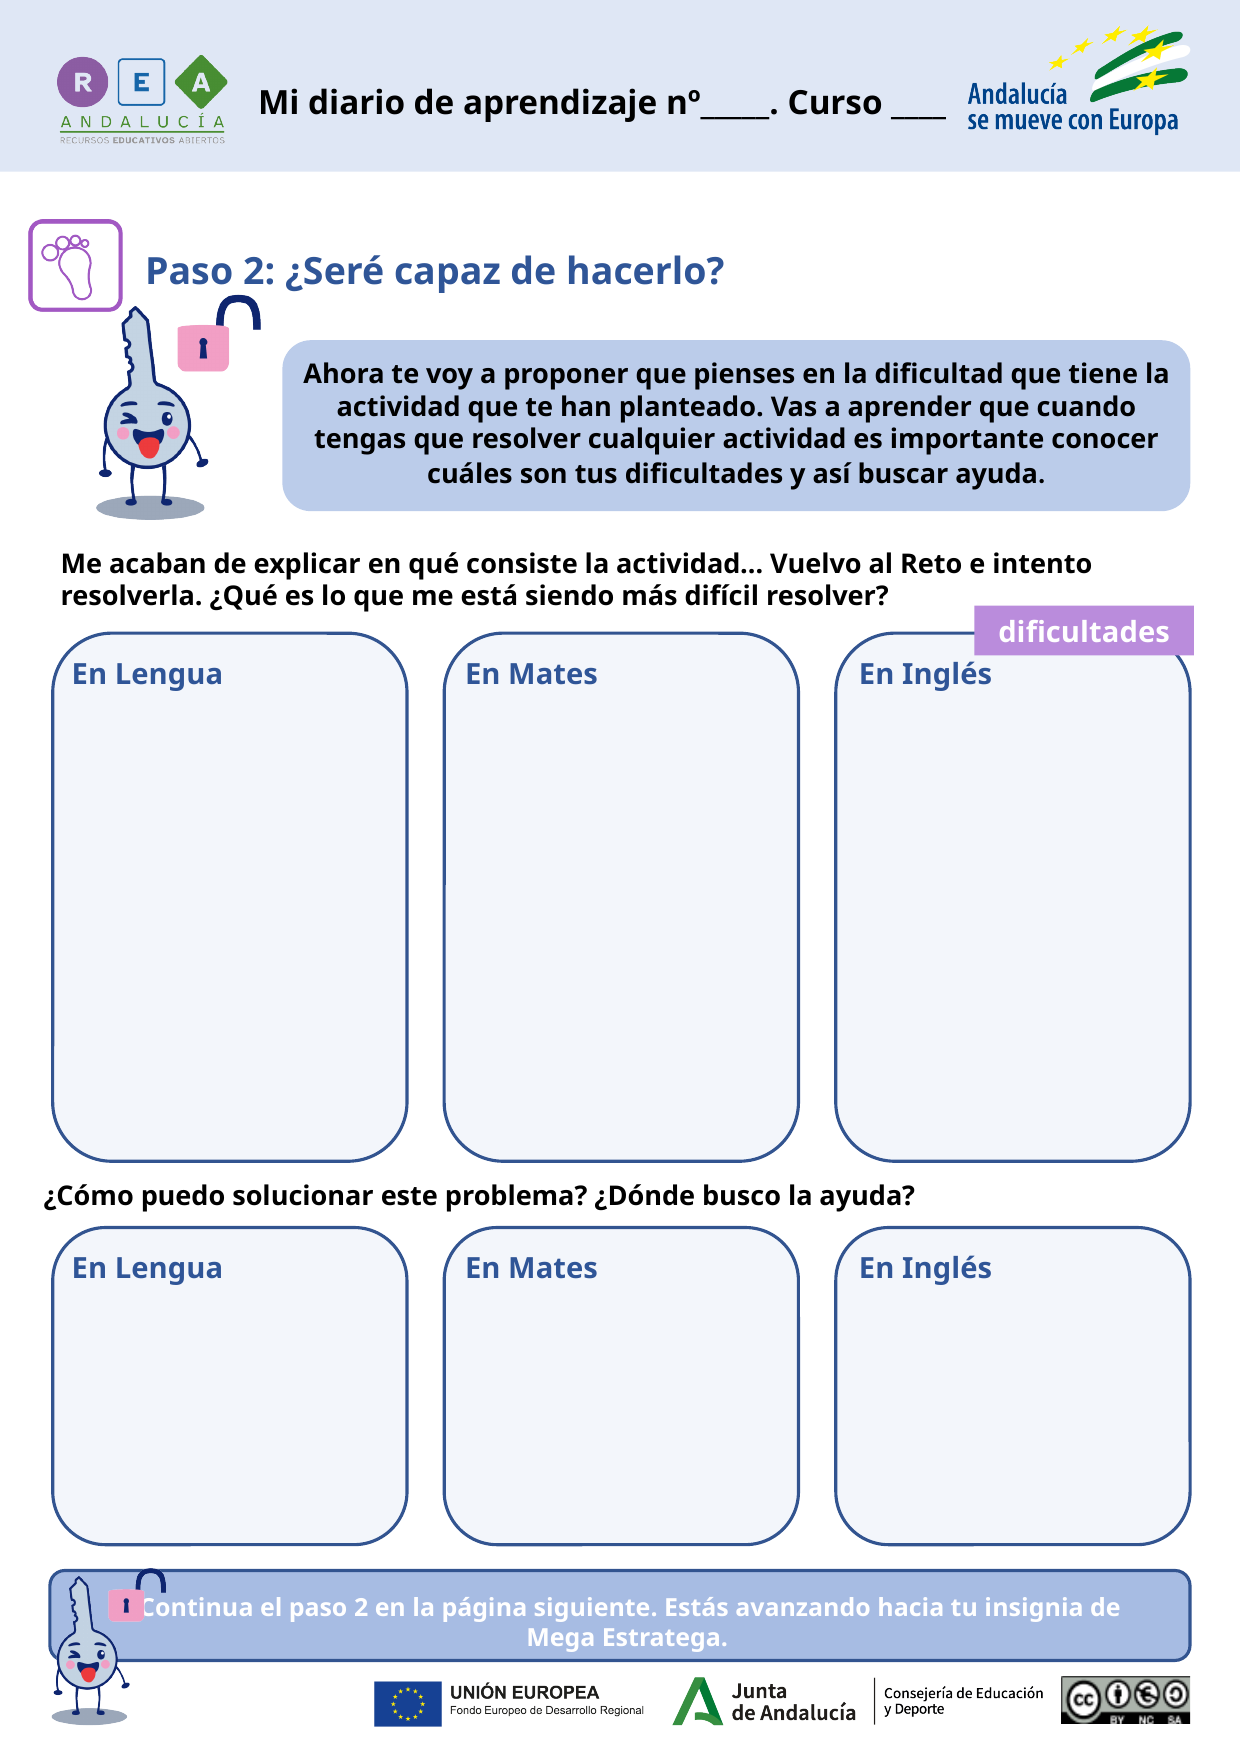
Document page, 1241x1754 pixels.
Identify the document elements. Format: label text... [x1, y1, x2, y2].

text_box [833, 657, 1193, 1164]
text_box [833, 1225, 1193, 1547]
text_box Me acaban de explicar en qué consiste la actividad… Vuelvo al Reto e intento resolverla. ¿Qué es lo que me está siendo más difícil resolver? [45, 538, 1187, 619]
text_box [199, 1568, 1193, 1663]
text_box [50, 1225, 410, 1547]
text_box [442, 1225, 801, 1547]
text_box En Mates [450, 648, 613, 698]
text_box En Lengua [56, 648, 239, 698]
text_box [303, 338, 1186, 349]
picture [960, 23, 1197, 141]
text_box [442, 631, 801, 1164]
picture [353, 1651, 1191, 1740]
text_box En Inglés [844, 1242, 1008, 1293]
text_box dificultades [972, 604, 1196, 657]
text_box [852, 631, 972, 648]
text_box Ahora te voy a proponer que pienses en la dificultad que tiene la actividad que te han planteado. Vas a aprender que cuando tengas que resolver cualquier actividad es importante conocer cuáles son tus dificultades y así buscar ayuda. [303, 349, 1191, 497]
picture [11, 1553, 193, 1735]
text_box [0, 0, 1241, 174]
text_box [303, 497, 1189, 514]
picture [28, 218, 299, 534]
text_box ¿Cómo puedo solucionar este problema? ¿Dónde busco la ayuda? [28, 1171, 931, 1219]
text_box [50, 631, 410, 1164]
text_box En Inglés [844, 648, 1008, 698]
picture [43, 49, 242, 149]
text_box En Lengua [56, 1242, 239, 1293]
text_box Continua el paso 2 en la página siguiente. Estás avanzando hacia tu insignia de Mega Estratega. [199, 1584, 1138, 1641]
text_box En Mates [450, 1242, 613, 1293]
text_box Paso 2: ¿Seré capaz de hacerlo? [130, 239, 741, 299]
text_box Mi diario de aprendizaje nº_____. Curso ____ [246, 73, 955, 129]
